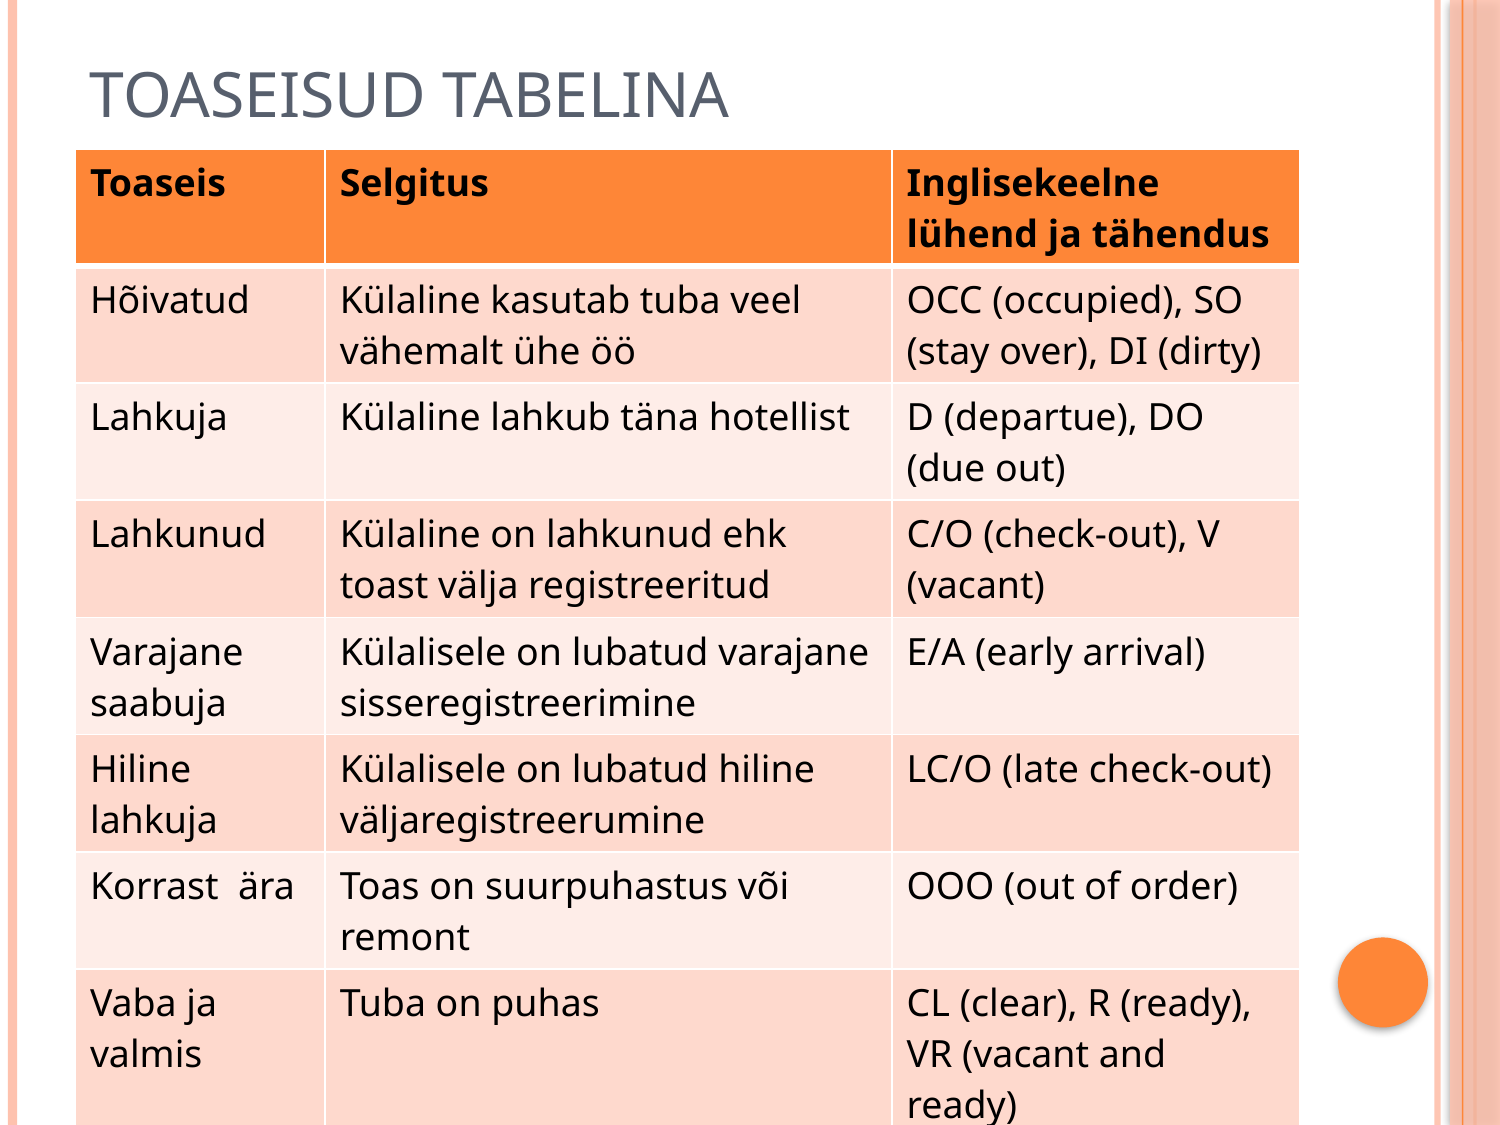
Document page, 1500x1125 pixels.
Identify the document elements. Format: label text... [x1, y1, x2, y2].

table_cell CL (clear), R (ready), VR (vacant and ready) [893, 970, 1299, 1125]
table_header Selgitus [326, 150, 891, 263]
table_cell Varajane saabuja [76, 618, 324, 734]
table_cell Vaba ja valmis [76, 970, 324, 1125]
table_cell Hõivatud [76, 269, 324, 382]
table_cell E/A (early arrival) [893, 618, 1299, 734]
table_cell Korrast ära [76, 853, 324, 968]
table_cell Lahkuja [76, 384, 324, 499]
table_cell Külaline on lahkunud ehk toast välja registreeritud [326, 501, 891, 617]
table_header Inglisekeelne lühend ja tähendus [893, 150, 1299, 263]
table_cell D (departue), DO (due out) [893, 384, 1299, 499]
table_cell Külalisele on lubatud varajane sisseregistreerimine [326, 618, 891, 734]
table_cell Külaline kasutab tuba veel vähemalt ühe öö [326, 269, 891, 382]
table_cell Tuba on puhas [326, 970, 891, 1125]
table_cell OOO (out of order) [893, 853, 1299, 968]
table_header Toaseis [76, 150, 324, 263]
table_cell C/O (check-out), V (vacant) [893, 501, 1299, 617]
table_cell Hiline lahkuja [76, 735, 324, 851]
table_cell Toas on suurpuhastus või remont [326, 853, 891, 968]
table_cell Külaline lahkub täna hotellist [326, 384, 891, 499]
table_cell Lahkunud [76, 501, 324, 617]
table_cell Külalisele on lubatud hiline väljaregistreerumine [326, 735, 891, 851]
table_cell LC/O (late check-out) [893, 735, 1299, 851]
title Toaseisud tabelina [75, 45, 1300, 138]
table_cell OCC (occupied), SO (stay over), DI (dirty) [893, 269, 1299, 382]
